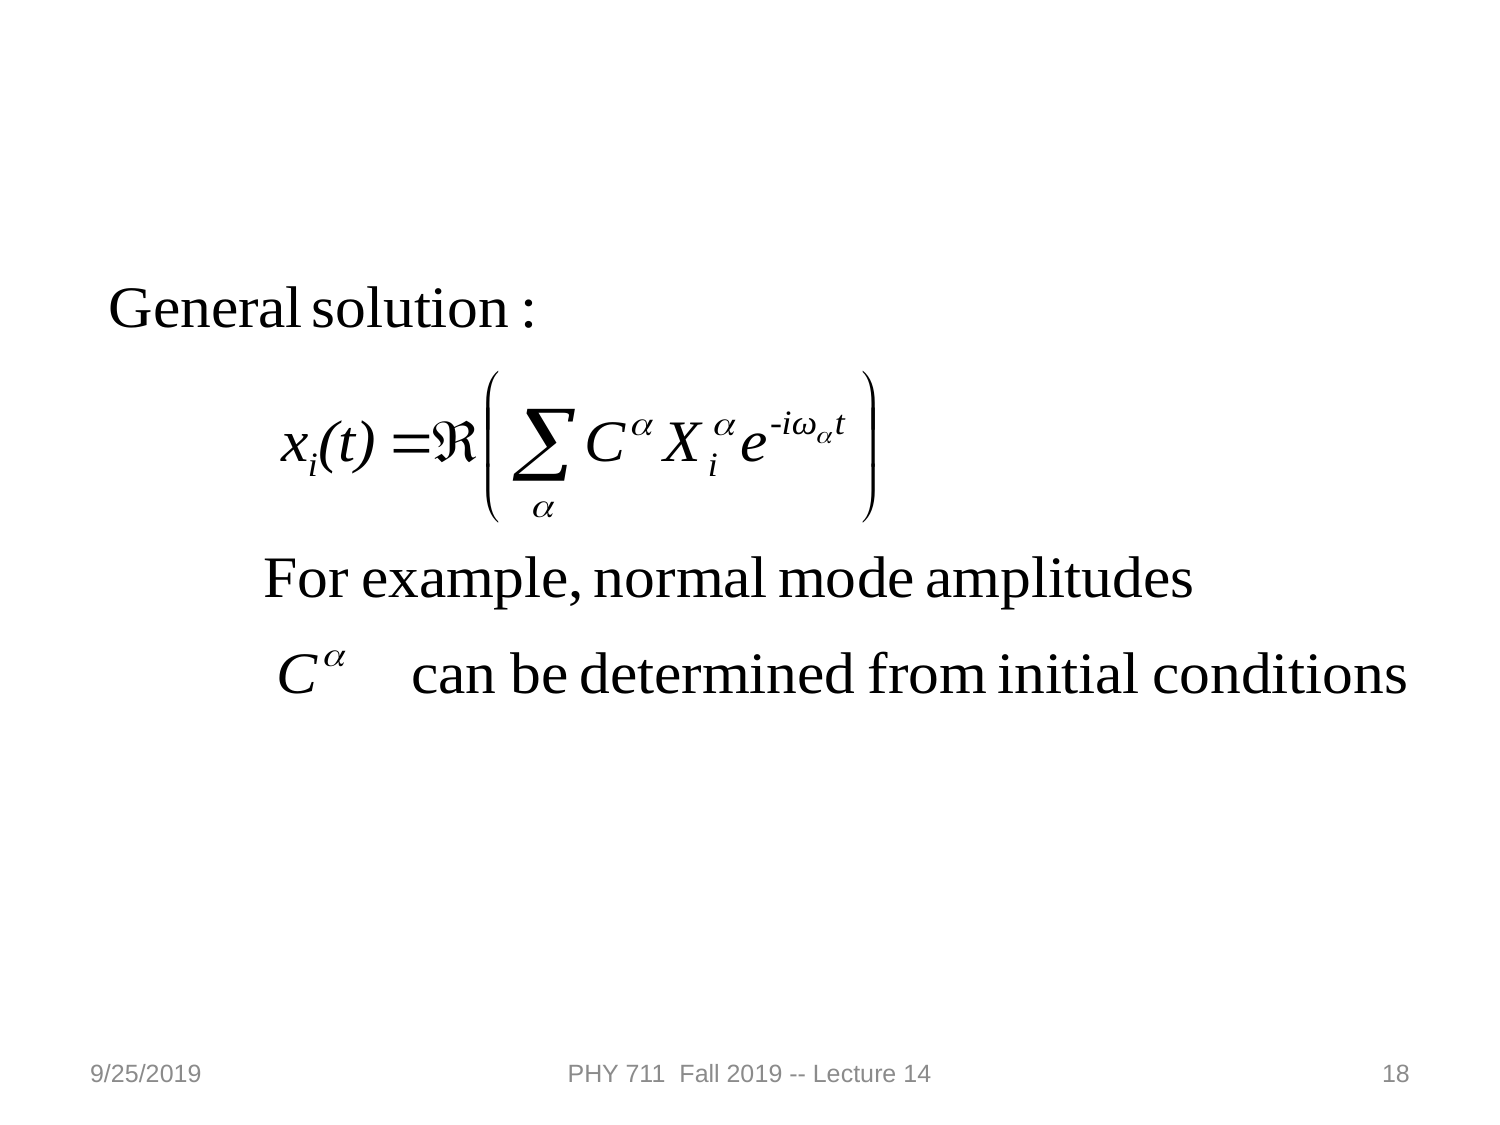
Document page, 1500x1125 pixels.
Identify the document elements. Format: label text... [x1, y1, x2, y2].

slide_number 18 [1074, 1042, 1425, 1103]
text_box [99, 274, 1419, 706]
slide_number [75, 1042, 425, 1103]
footer PHY 711 Fall 2019 -- Lecture 14 [512, 1042, 988, 1103]
